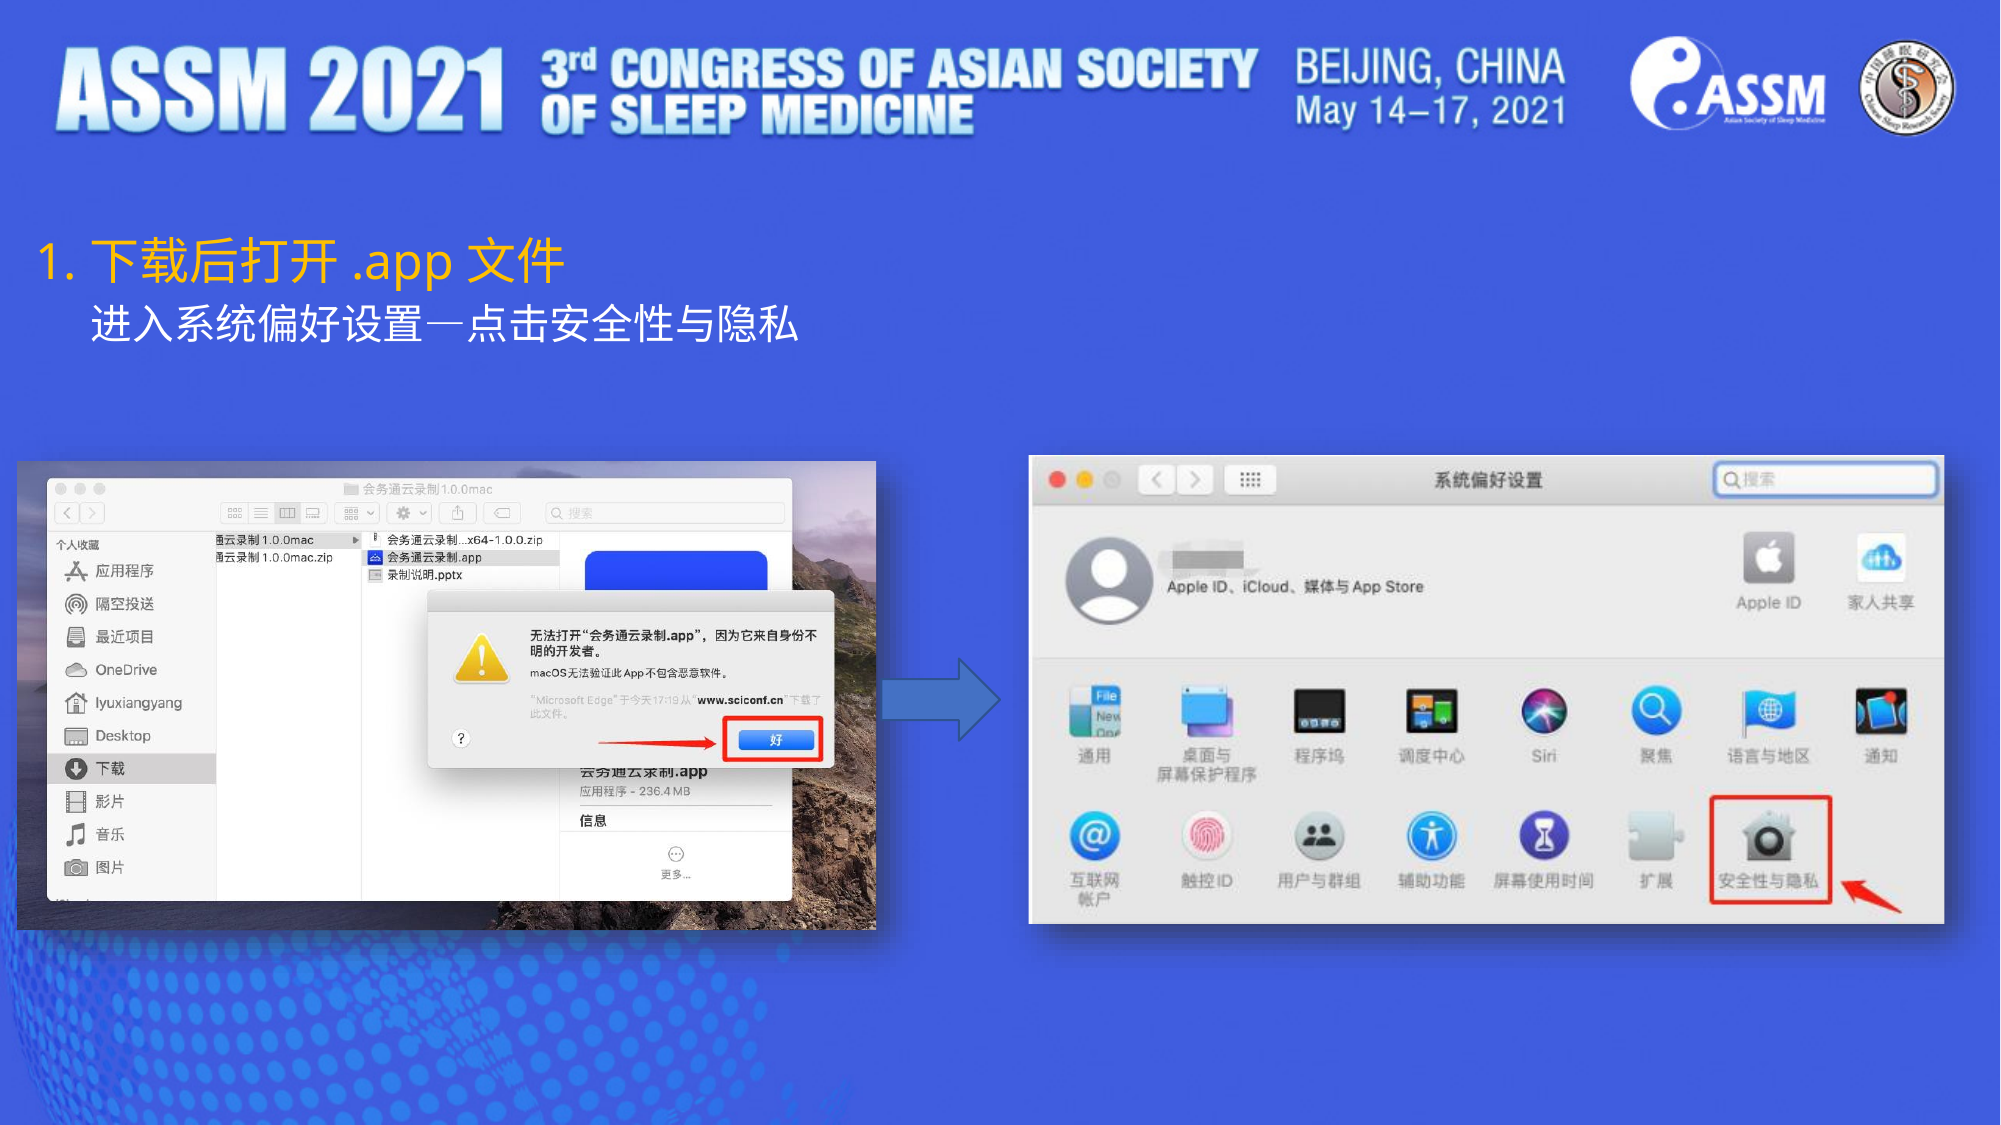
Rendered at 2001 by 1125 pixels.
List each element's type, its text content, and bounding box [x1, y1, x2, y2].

picture [0, 0, 2001, 1125]
title 1.下载后打开.app文件 进入系统偏好设置—点击安全性与隐私 [33, 217, 803, 418]
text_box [0, 423, 2000, 991]
